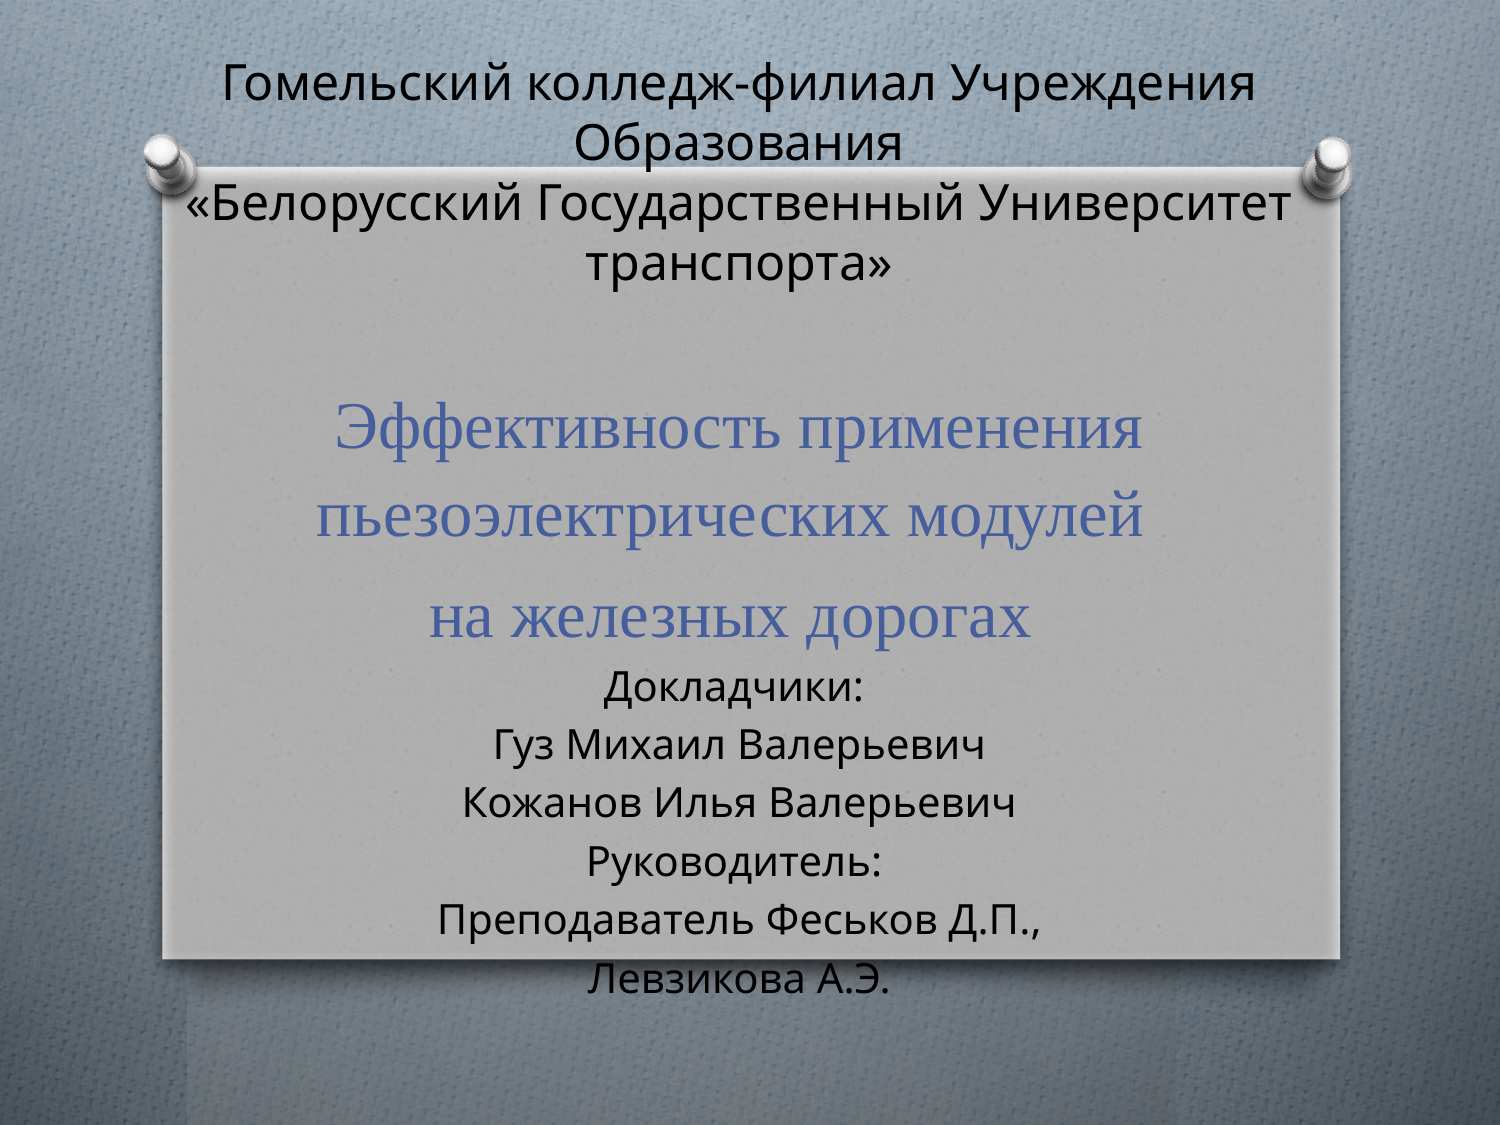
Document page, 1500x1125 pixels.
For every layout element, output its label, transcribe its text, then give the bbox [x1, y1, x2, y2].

subtitle Гомельский колледж-филиал Учреждения Образования «Белорусский Государственный Университет транспорта» Эффективность применения пьезоэлектрических модулей на железных дорогах Докладчики: Гуз Михаил Валерьевич Кожанов Илья Валерьевич Руководитель: Преподаватель Феськов Д.П., Левзикова А.Э. [41, 42, 1438, 1083]
